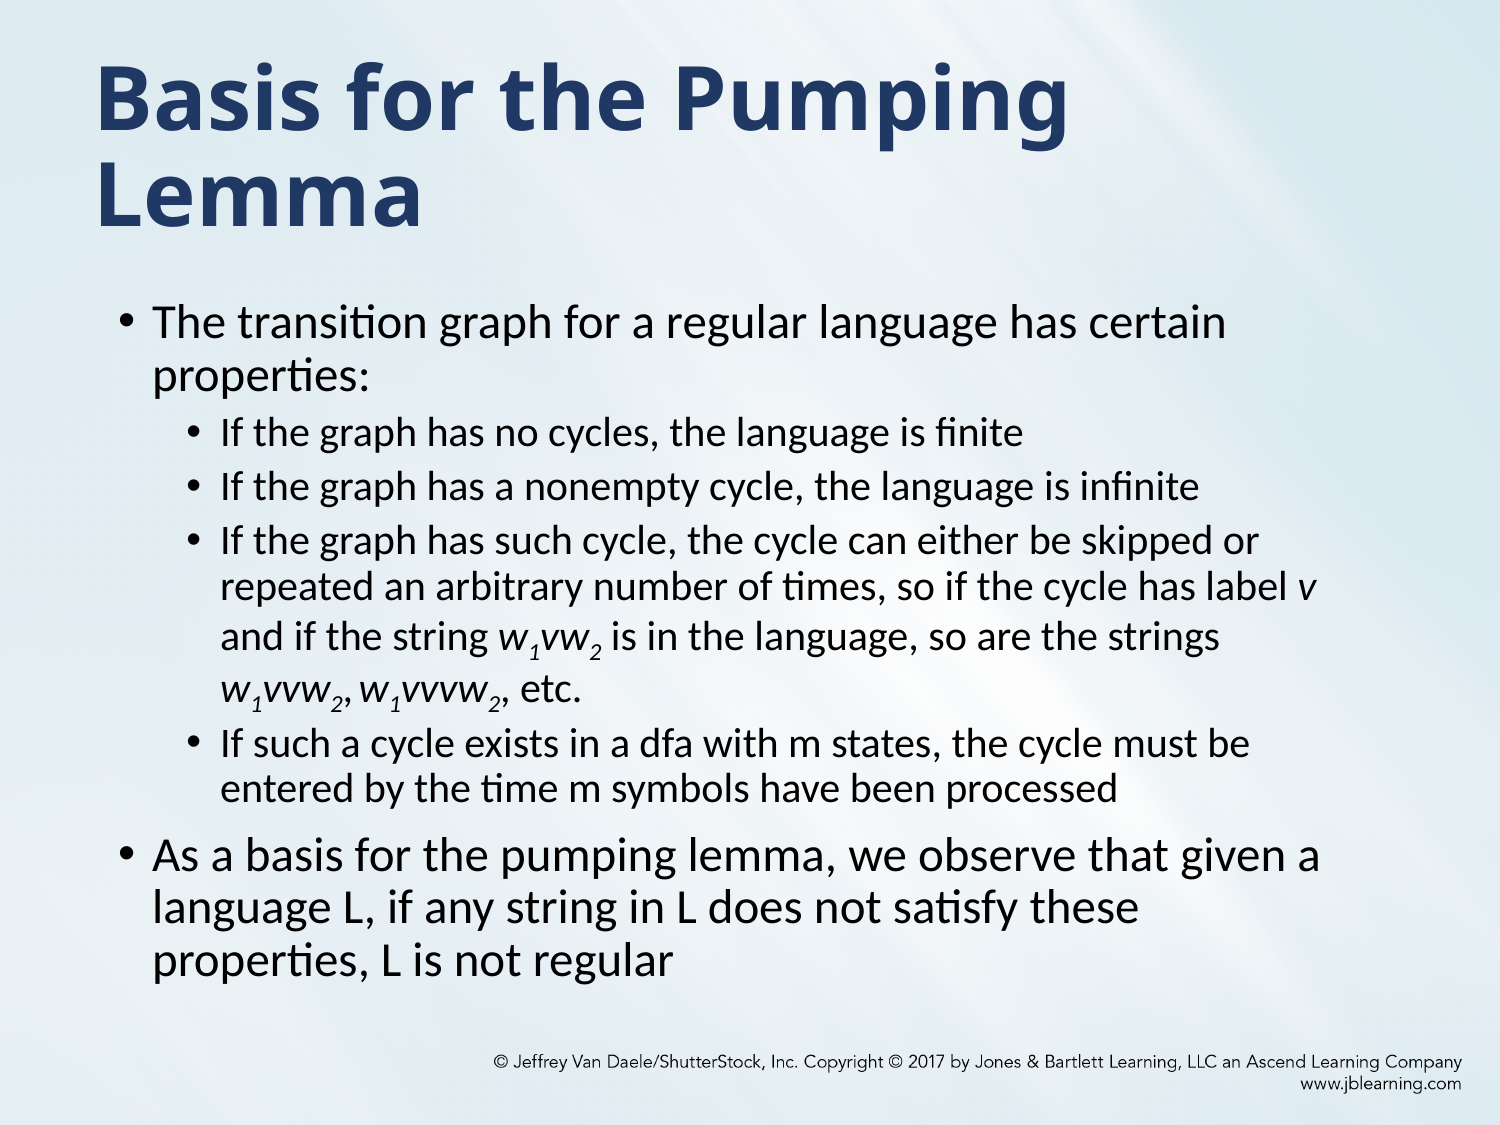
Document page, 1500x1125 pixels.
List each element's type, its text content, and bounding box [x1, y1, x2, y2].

list The transition graph for a regular language has certain properties: If the graph has no cycles, the language is finite If the graph has a nonempty cycle, the language is infinite If the graph has such cycle, the cycle can either be skipped or repeated an arbitrary number of times, so if the cycle has label v and if the string w1vw2 is in the language, so are the strings w1vvw2, w1vvvw2, etc. If such a cycle exists in a dfa with m states, the cycle must be entered by the time m symbols have been processed As a basis for the pumping lemma, we observe that given a language L, if any string in L does not satisfy these properties, L is not regular [103, 289, 1378, 1000]
title Basis for the Pumping Lemma [78, 45, 1339, 255]
picture [0, 0, 1500, 1125]
